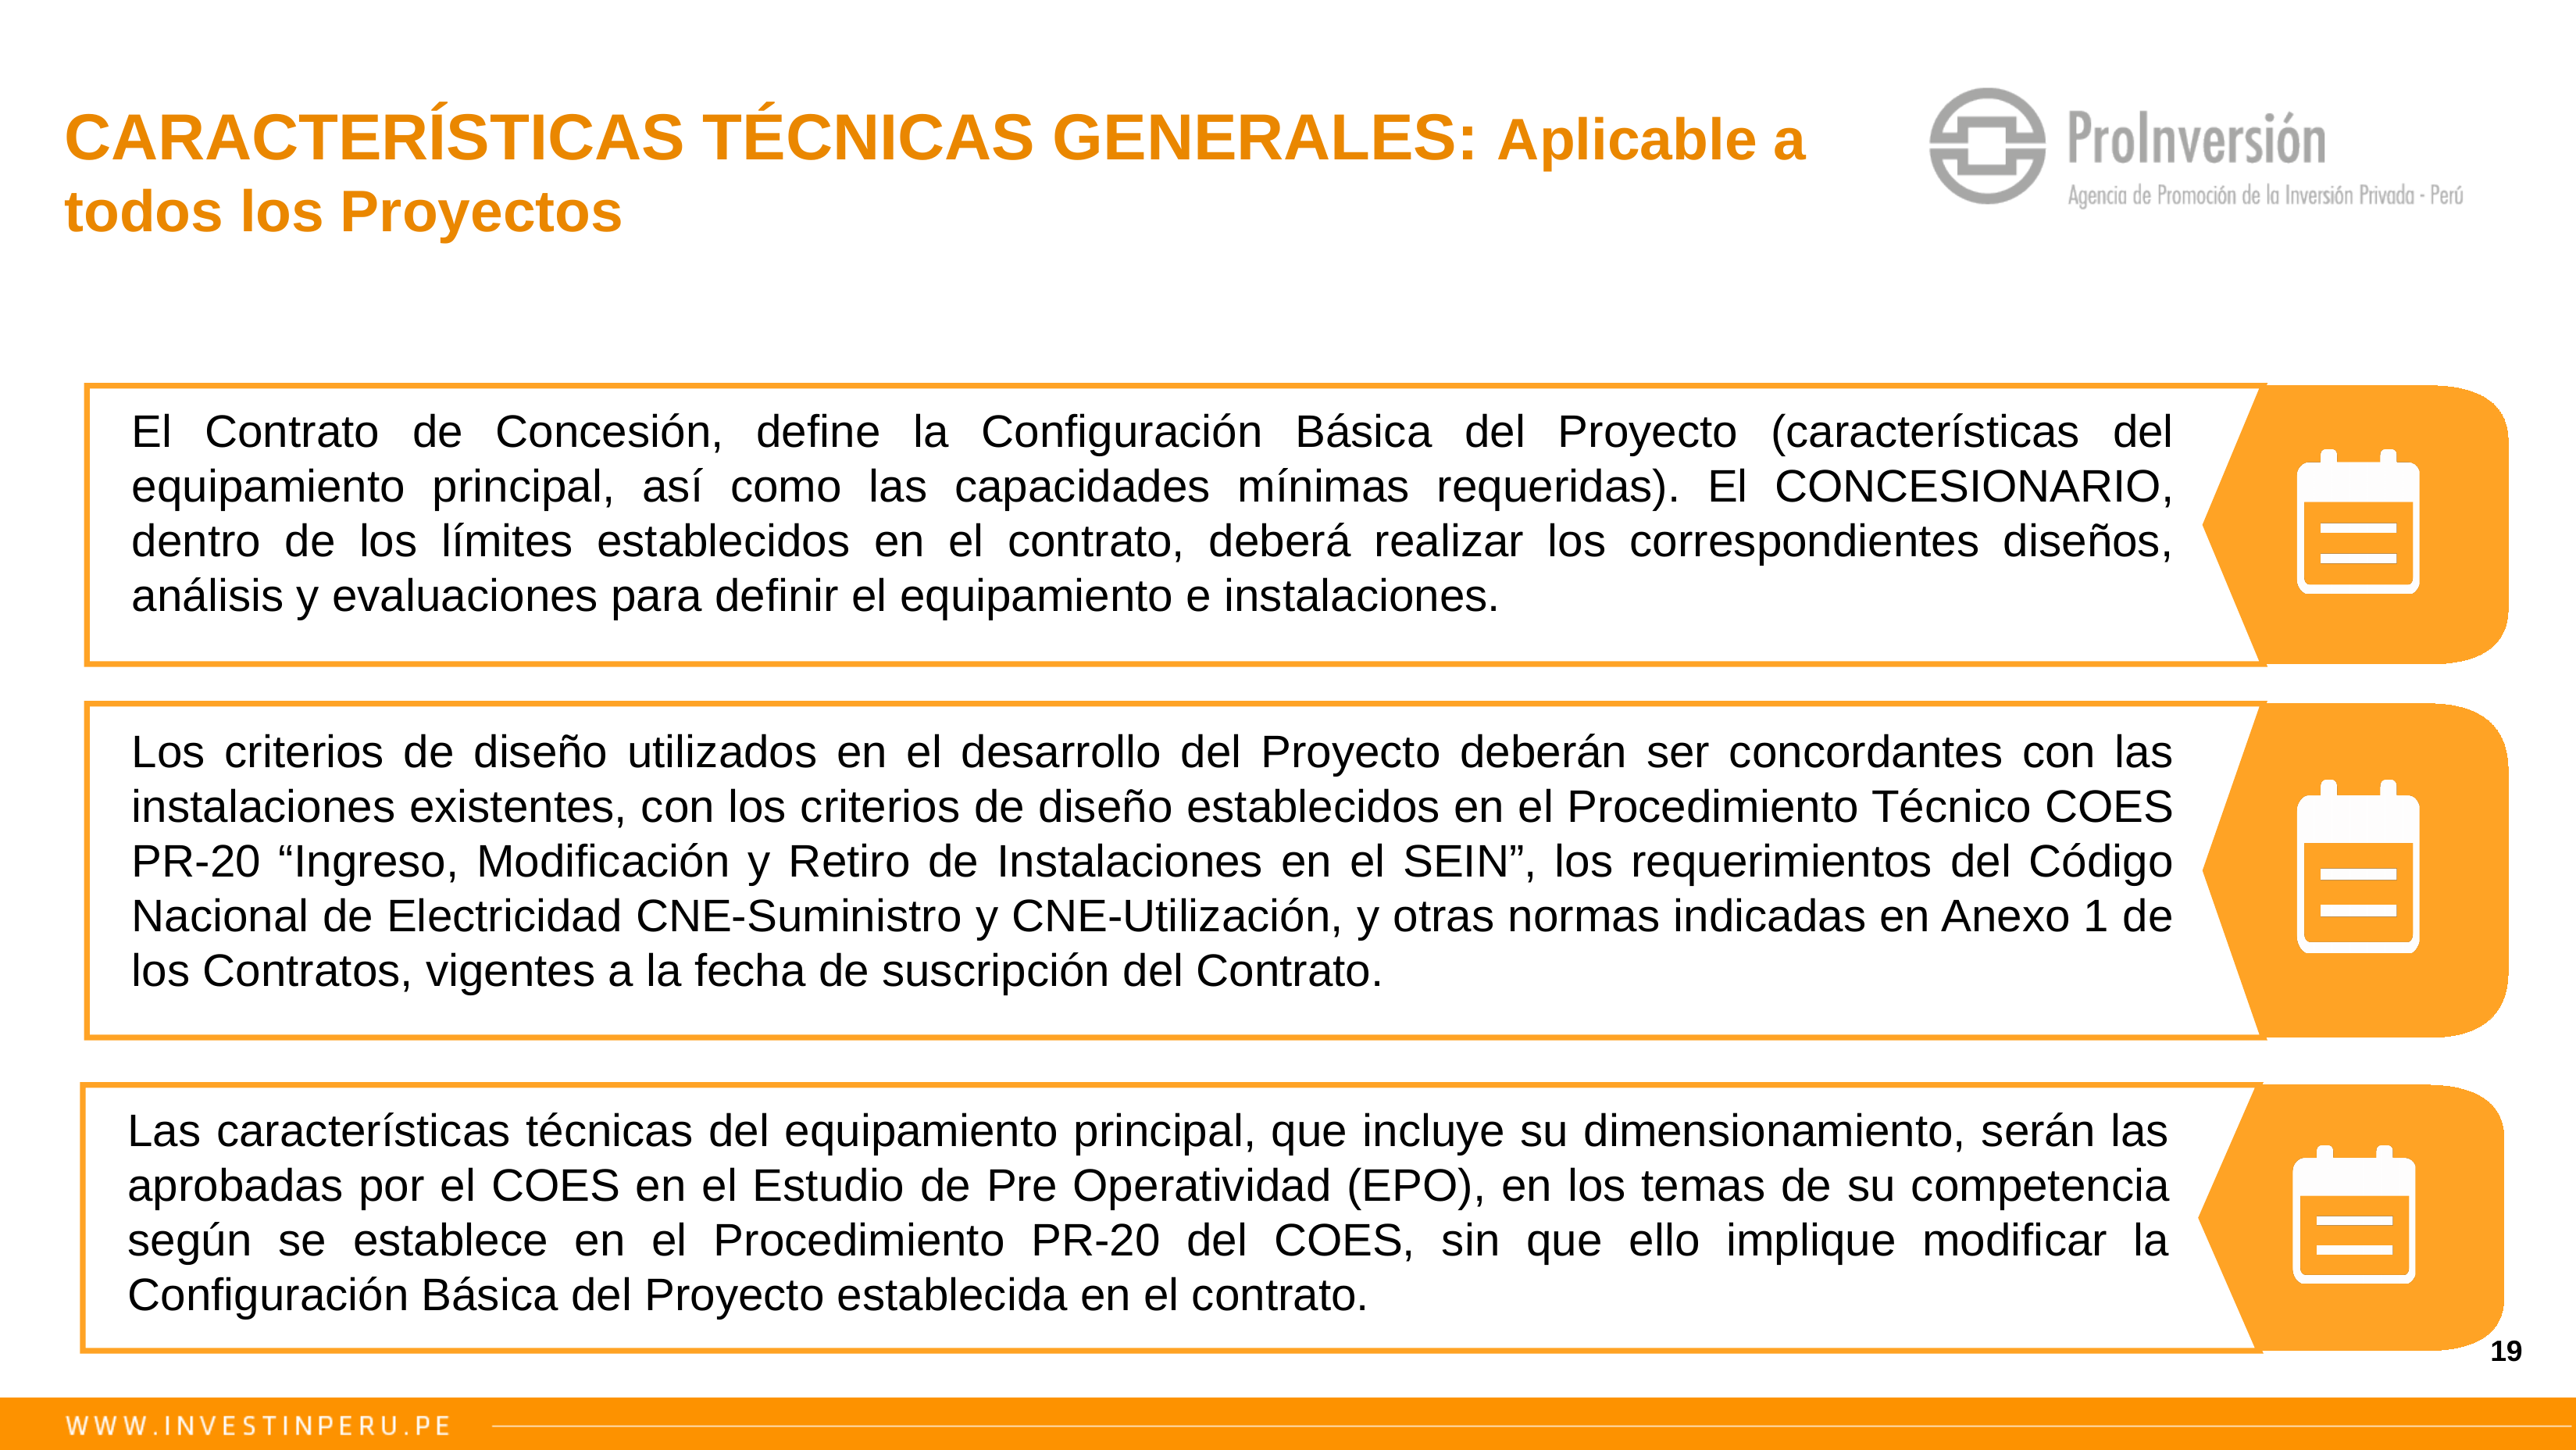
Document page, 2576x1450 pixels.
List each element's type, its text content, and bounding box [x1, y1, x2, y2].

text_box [47, 1084, 2504, 1352]
text_box 19 [2341, 1326, 2535, 1395]
text_box CARACTERÍSTICAS TÉCNICAS GENERALES: Aplicable a todos los Proyectos [52, 89, 1928, 249]
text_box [51, 703, 2509, 1038]
picture [0, 0, 2576, 1450]
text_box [51, 385, 2509, 665]
